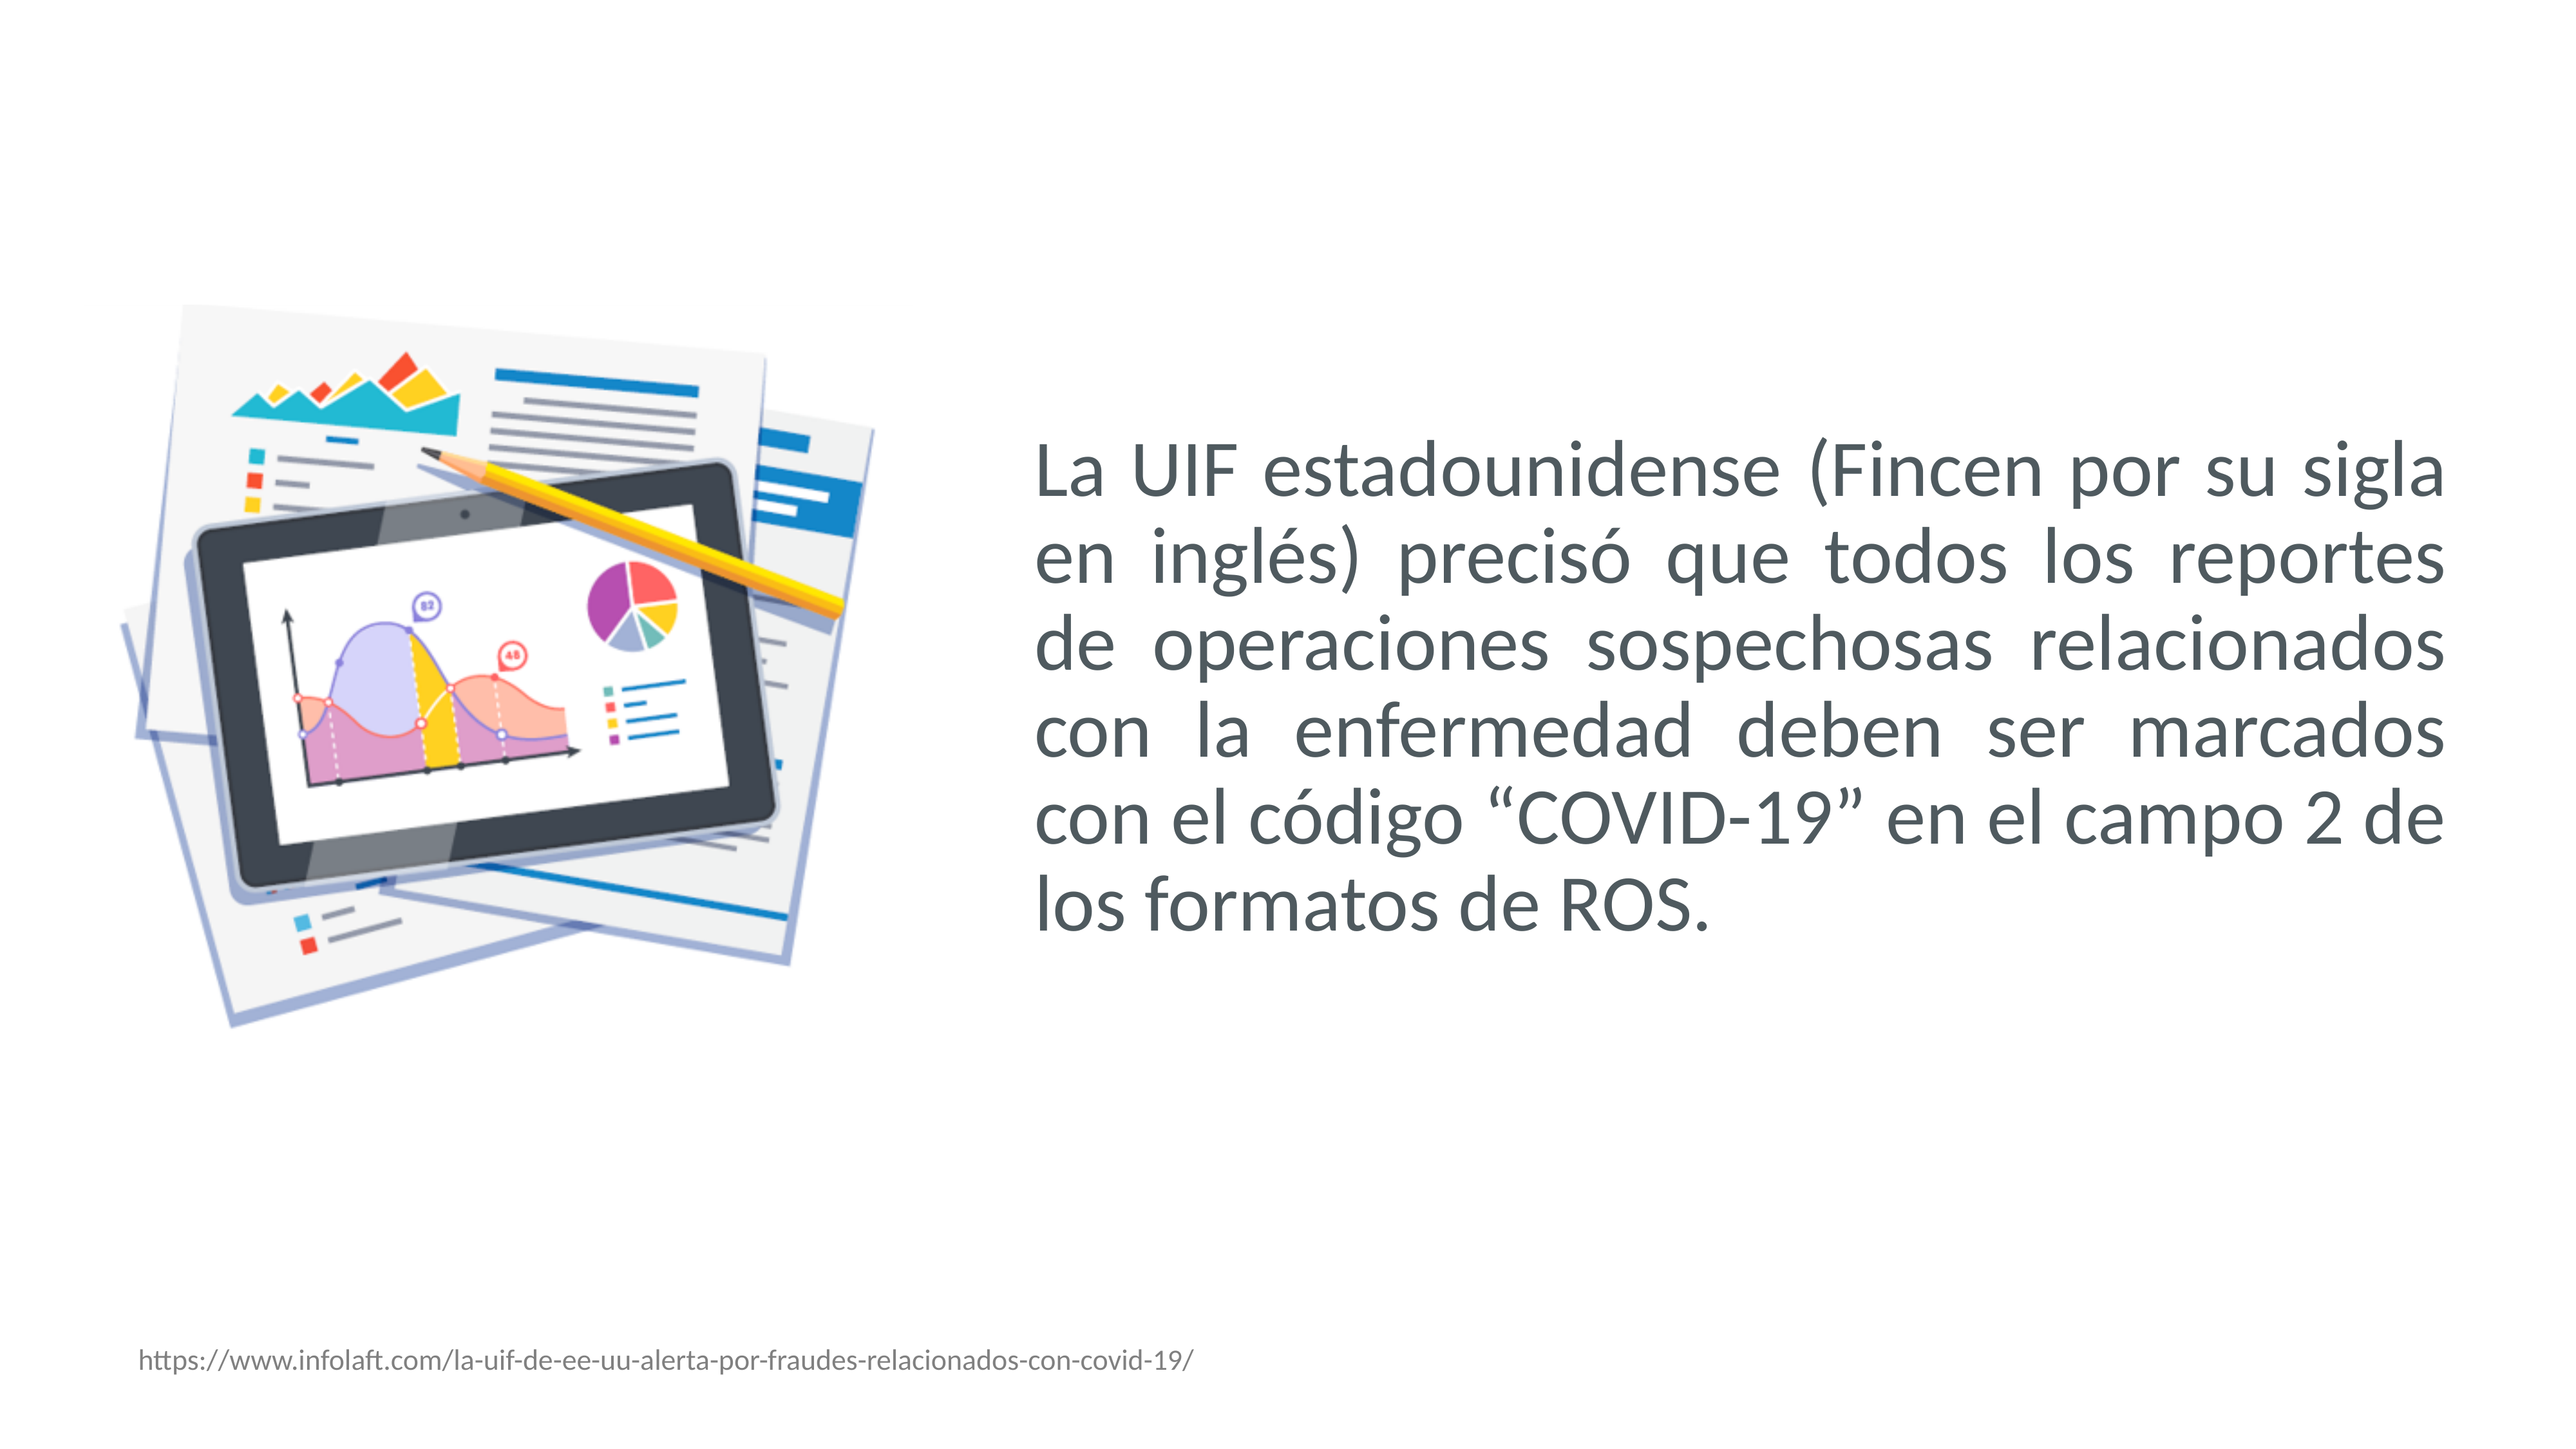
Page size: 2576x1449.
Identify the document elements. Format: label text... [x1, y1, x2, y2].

text_box https://www.infolaft.com/la-uif-de-ee-uu-alerta-por-fraudes-relacionados-con-covid-19/ [128, 1336, 1417, 1381]
picture [84, 305, 913, 1054]
list La UIF estadounidense (Fincen por su sigla en inglés) precisó que todos los reportes de operaciones sospechosas relacionados con la enfermedad deben ser marcados con el código “COVID-19” en el campo 2 de los formatos de ROS. [1025, 421, 2458, 1014]
